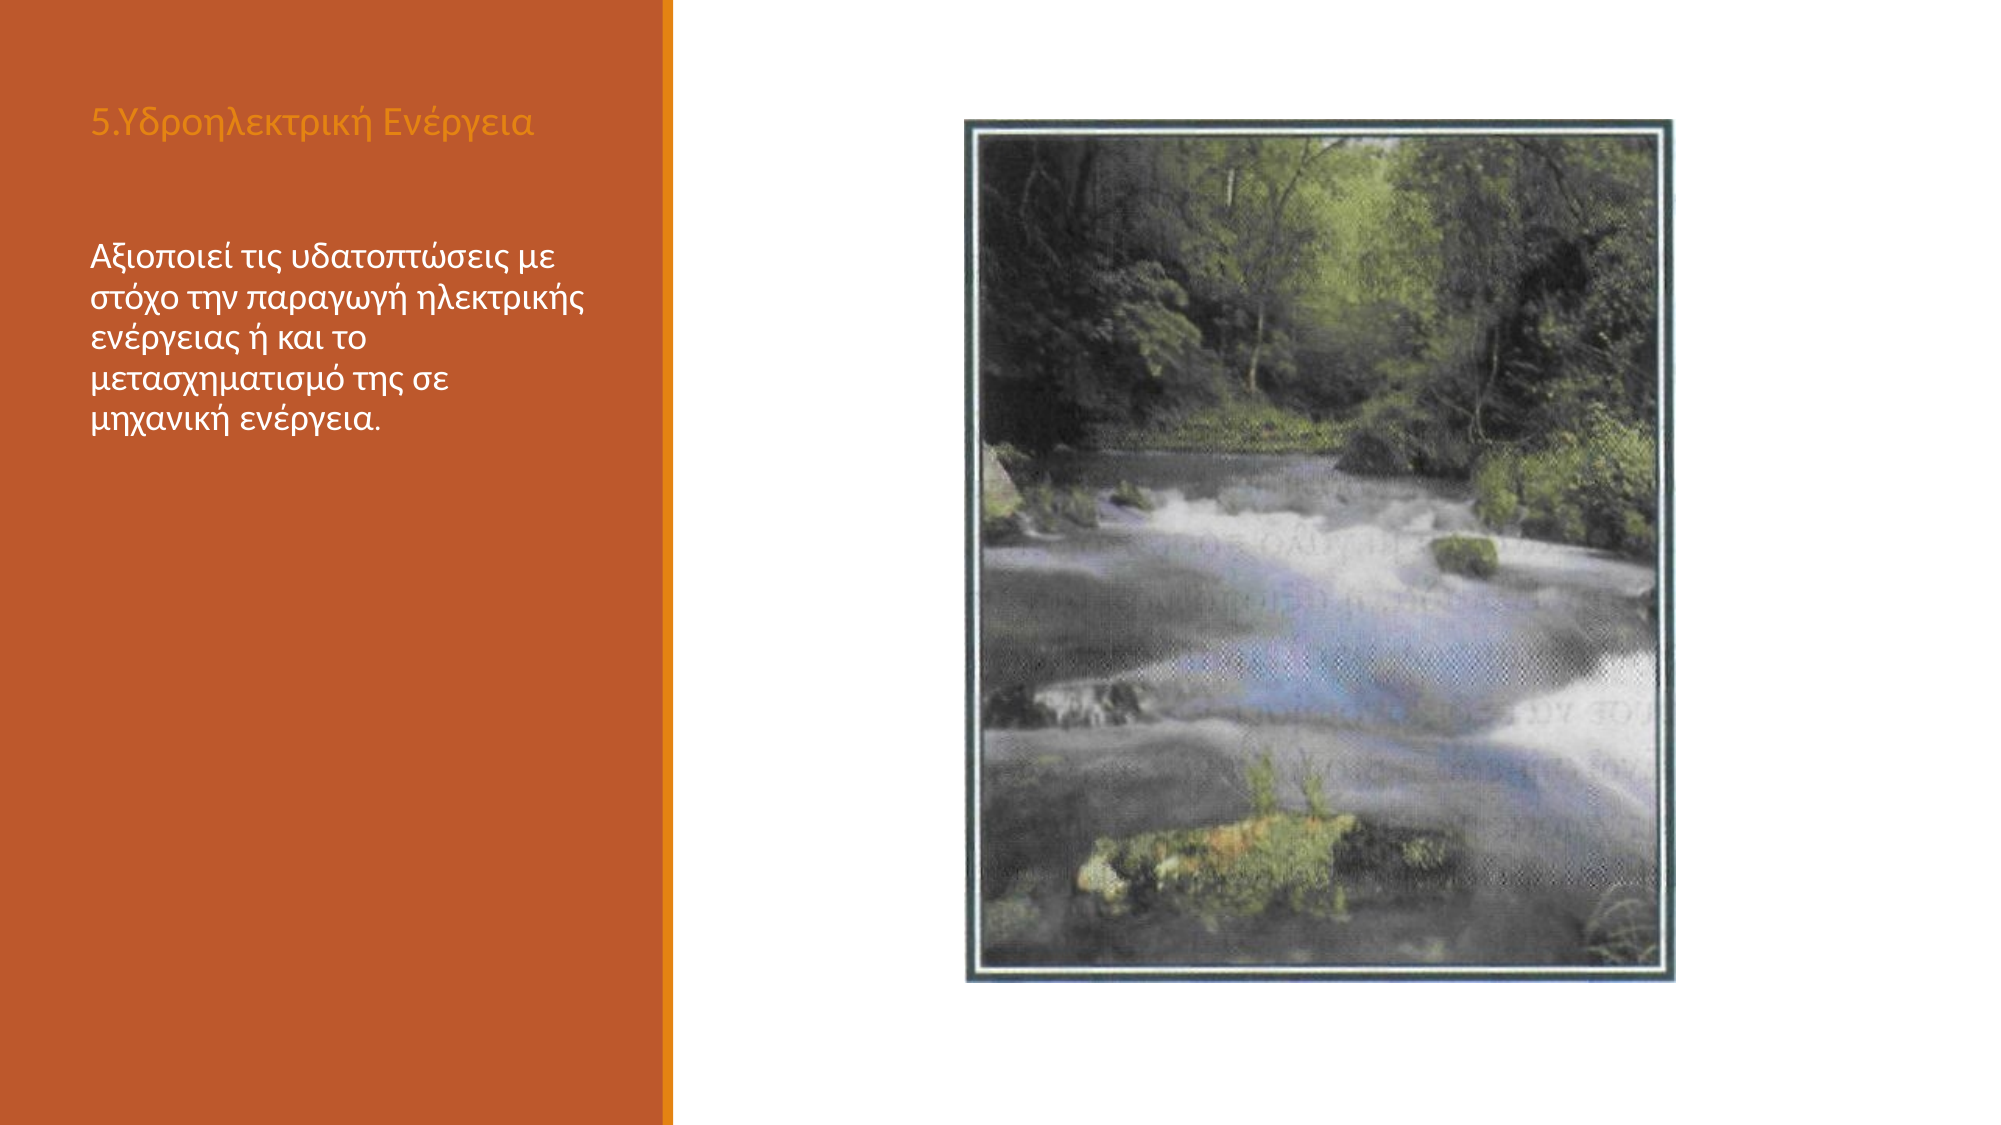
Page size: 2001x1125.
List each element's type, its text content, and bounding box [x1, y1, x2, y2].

list 5.Υδροηλεκτρική Ενέργεια Αξιοποιεί τις υδατοπτώσεις με στόχο την παραγωγή ηλεκτρικής ενέργειας ή και το μετασχηματισμό της σε μηχανική ενέργεια. [75, 91, 600, 542]
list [963, 119, 1677, 984]
